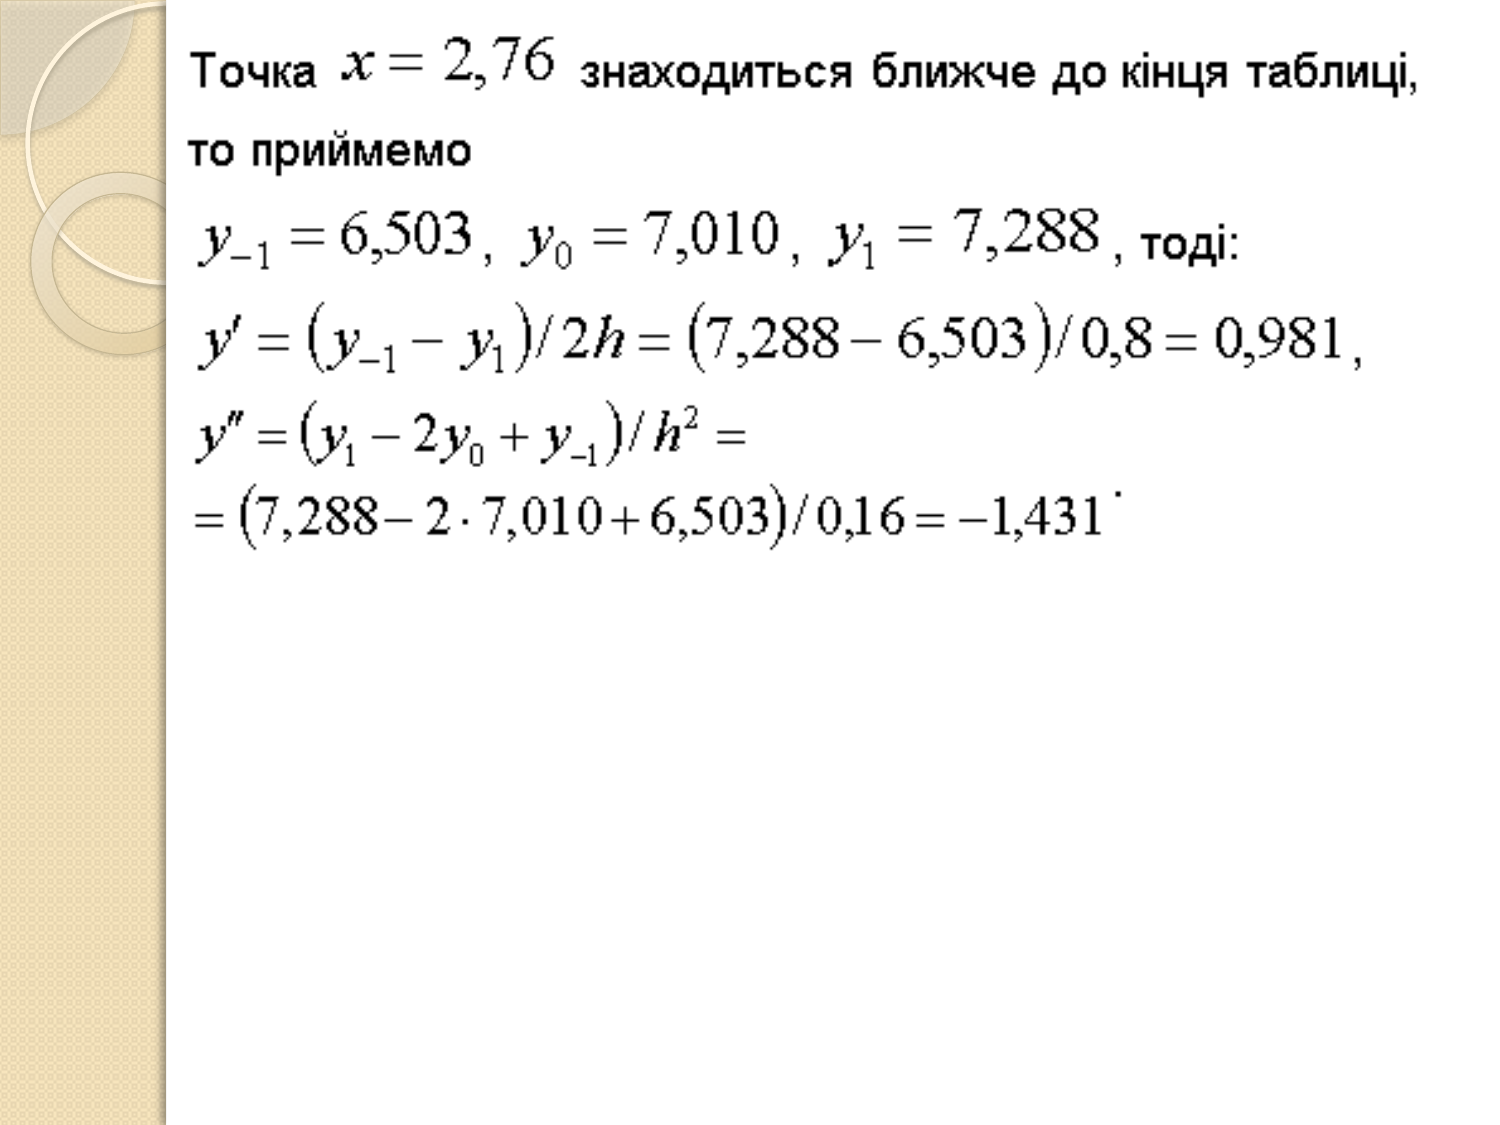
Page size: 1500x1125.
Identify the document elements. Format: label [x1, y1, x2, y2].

picture [170, 30, 1434, 563]
